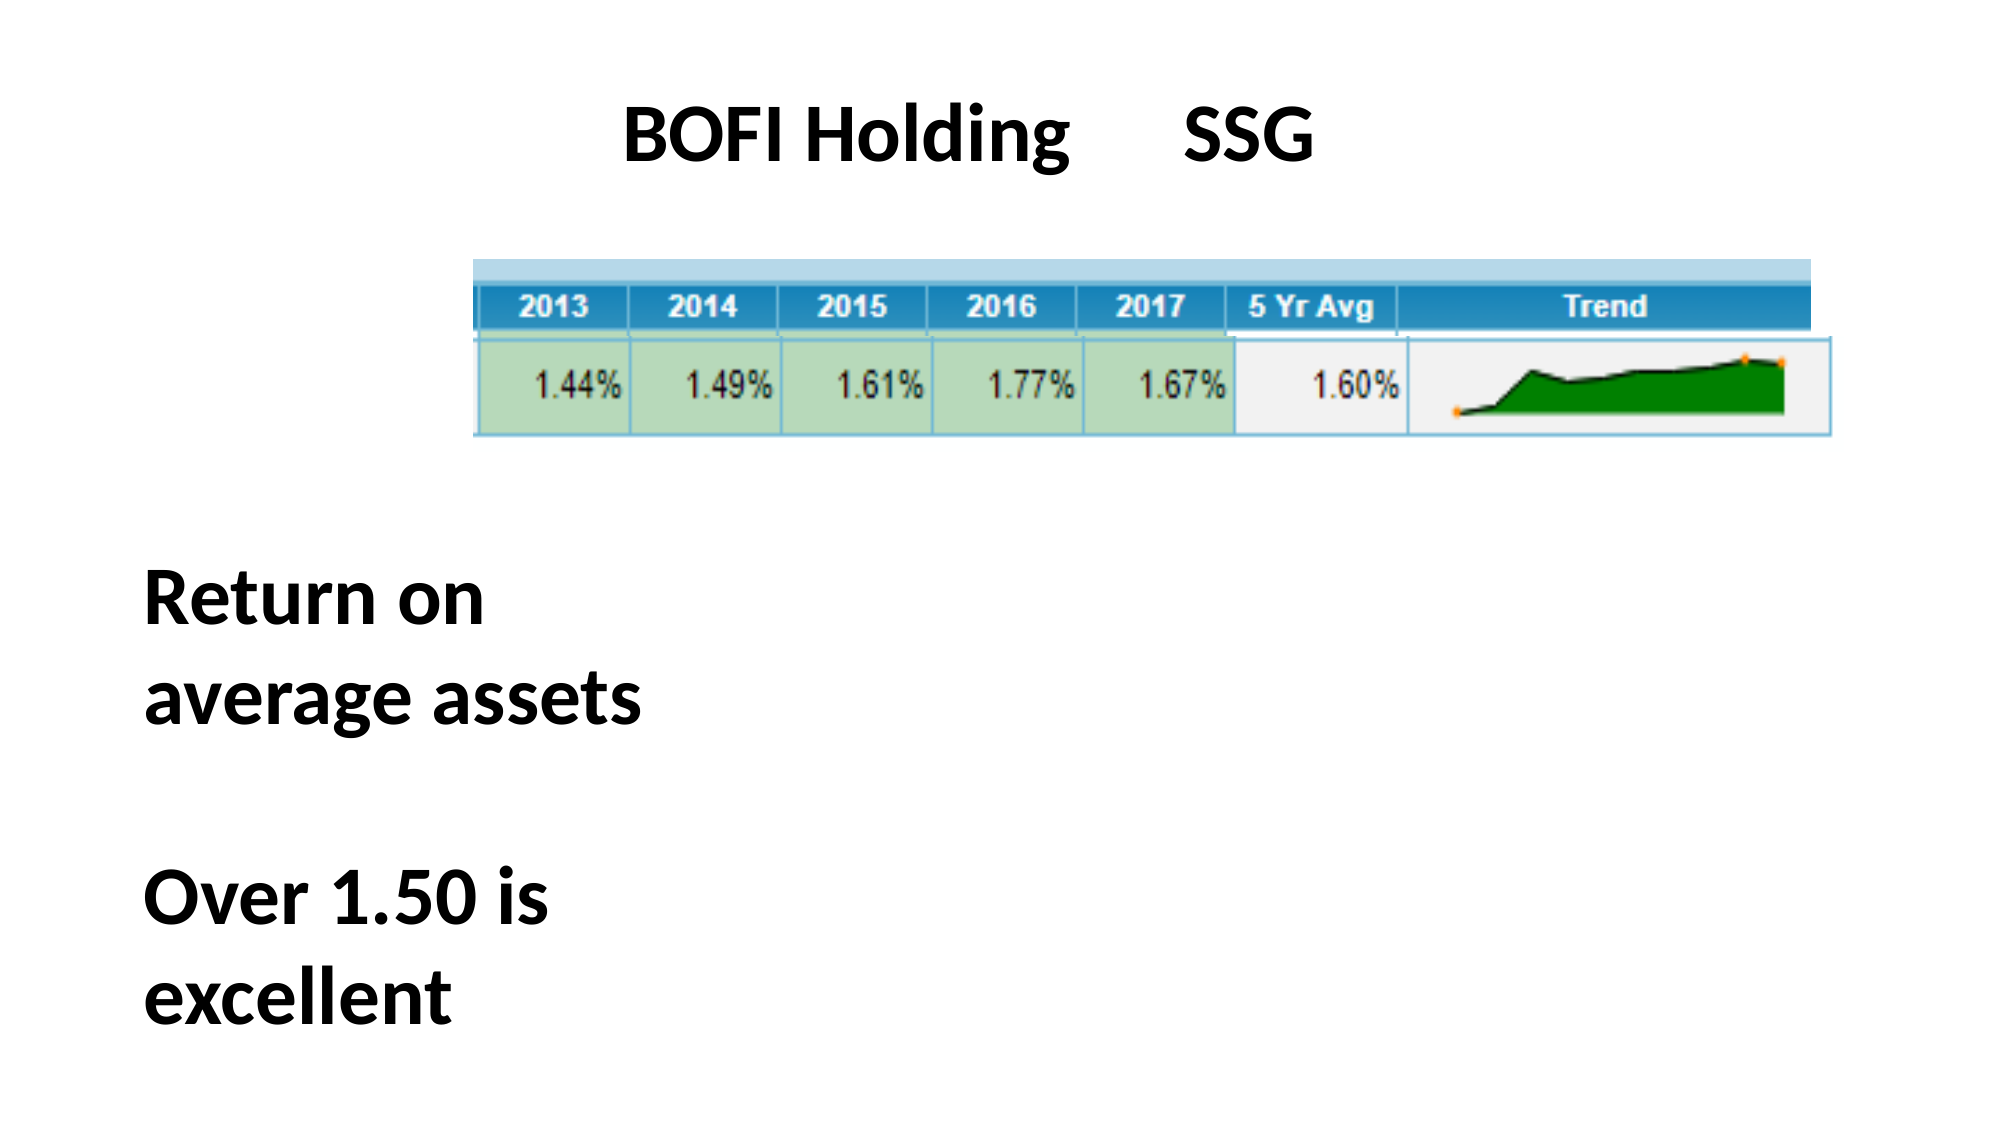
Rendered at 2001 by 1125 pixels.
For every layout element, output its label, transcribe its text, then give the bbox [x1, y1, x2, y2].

picture [473, 259, 1844, 452]
text_box Return on average assets Over 1.50 is excellent [129, 534, 715, 1049]
text_box BOFI Holding SSG [350, 70, 1588, 186]
